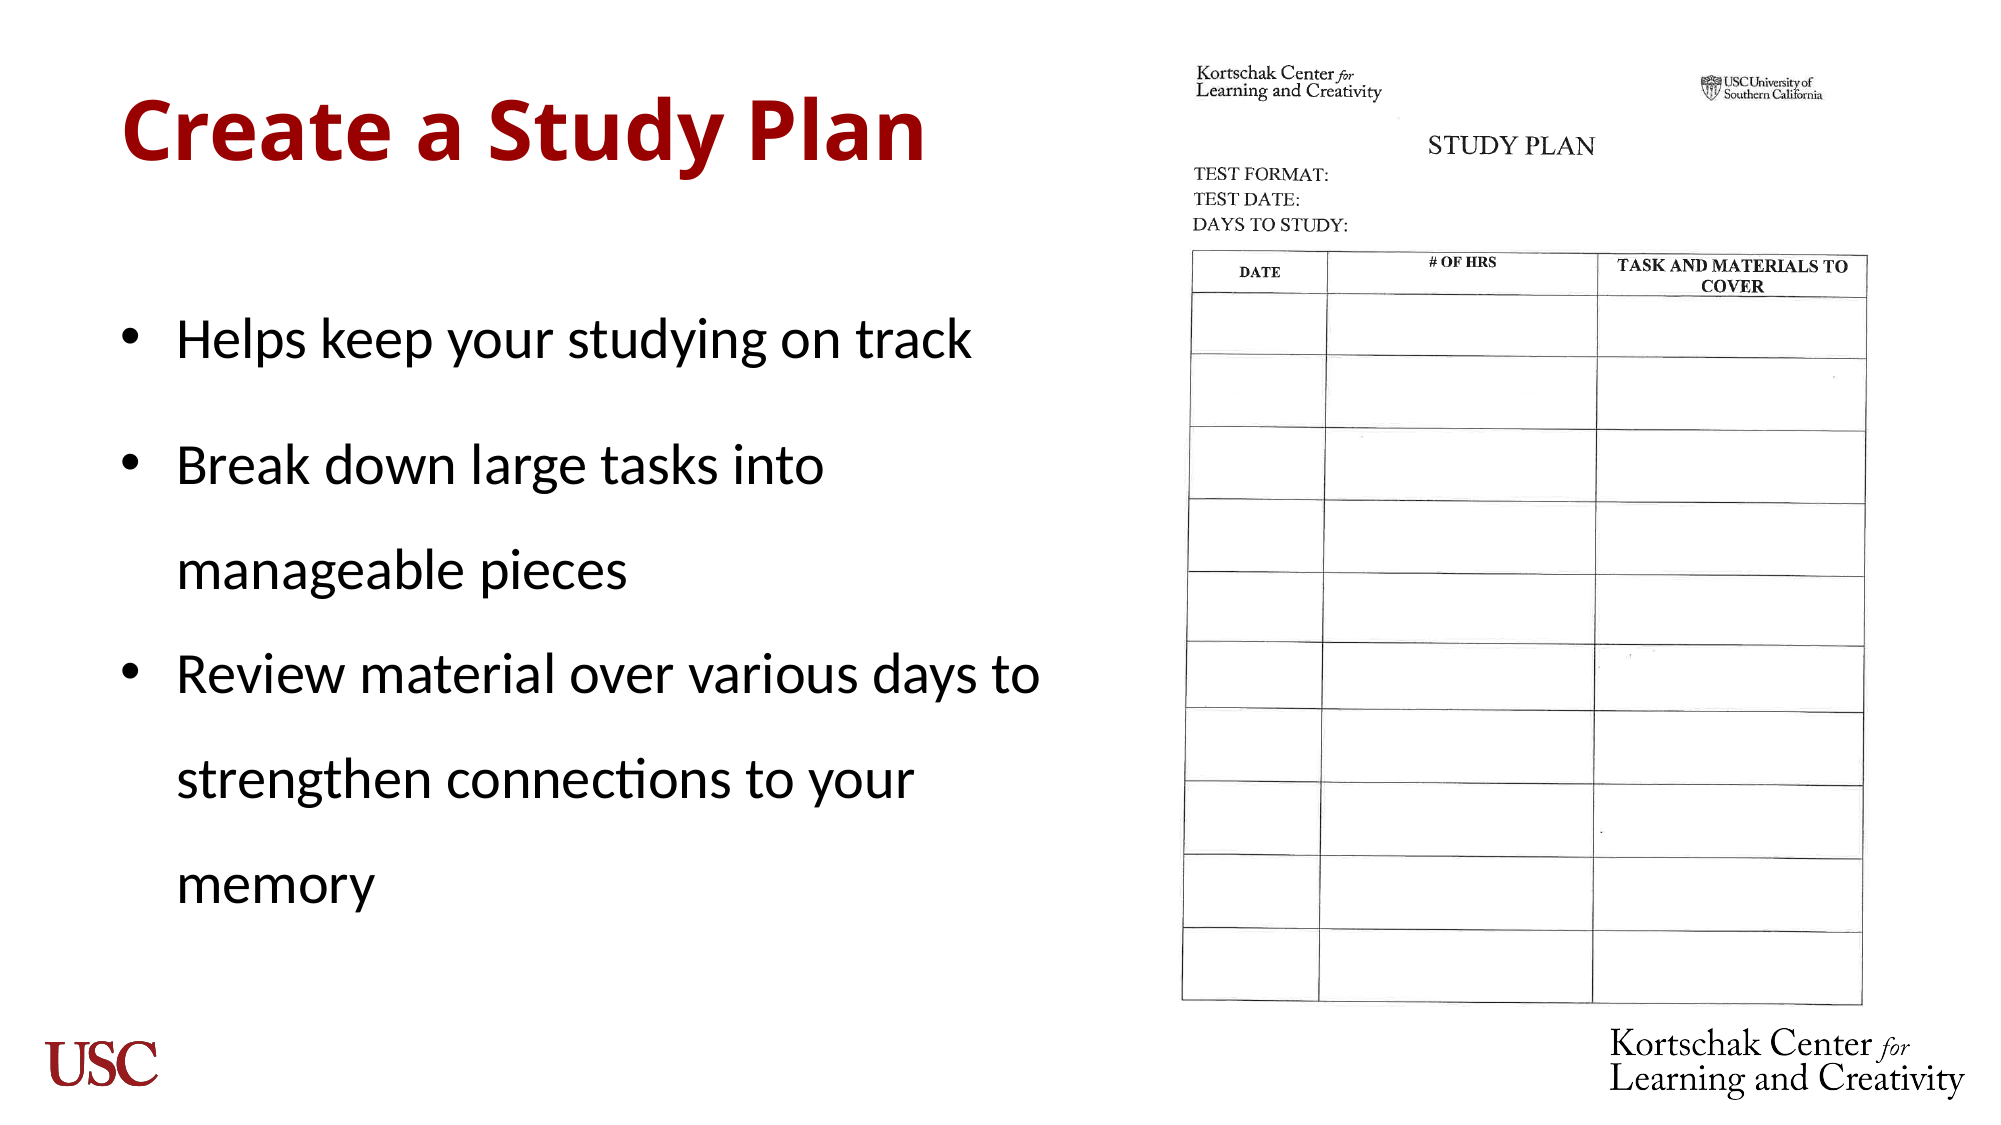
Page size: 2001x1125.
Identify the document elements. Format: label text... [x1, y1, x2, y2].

picture [1142, 43, 1896, 1026]
picture [1610, 1028, 1965, 1100]
list Helps keep your studying on track Break down large tasks into manageable pieces Review material over various days to strengthen connections to your memory [104, 258, 1064, 986]
picture [20, 1013, 182, 1115]
title Create a Study Plan [104, 43, 1142, 224]
